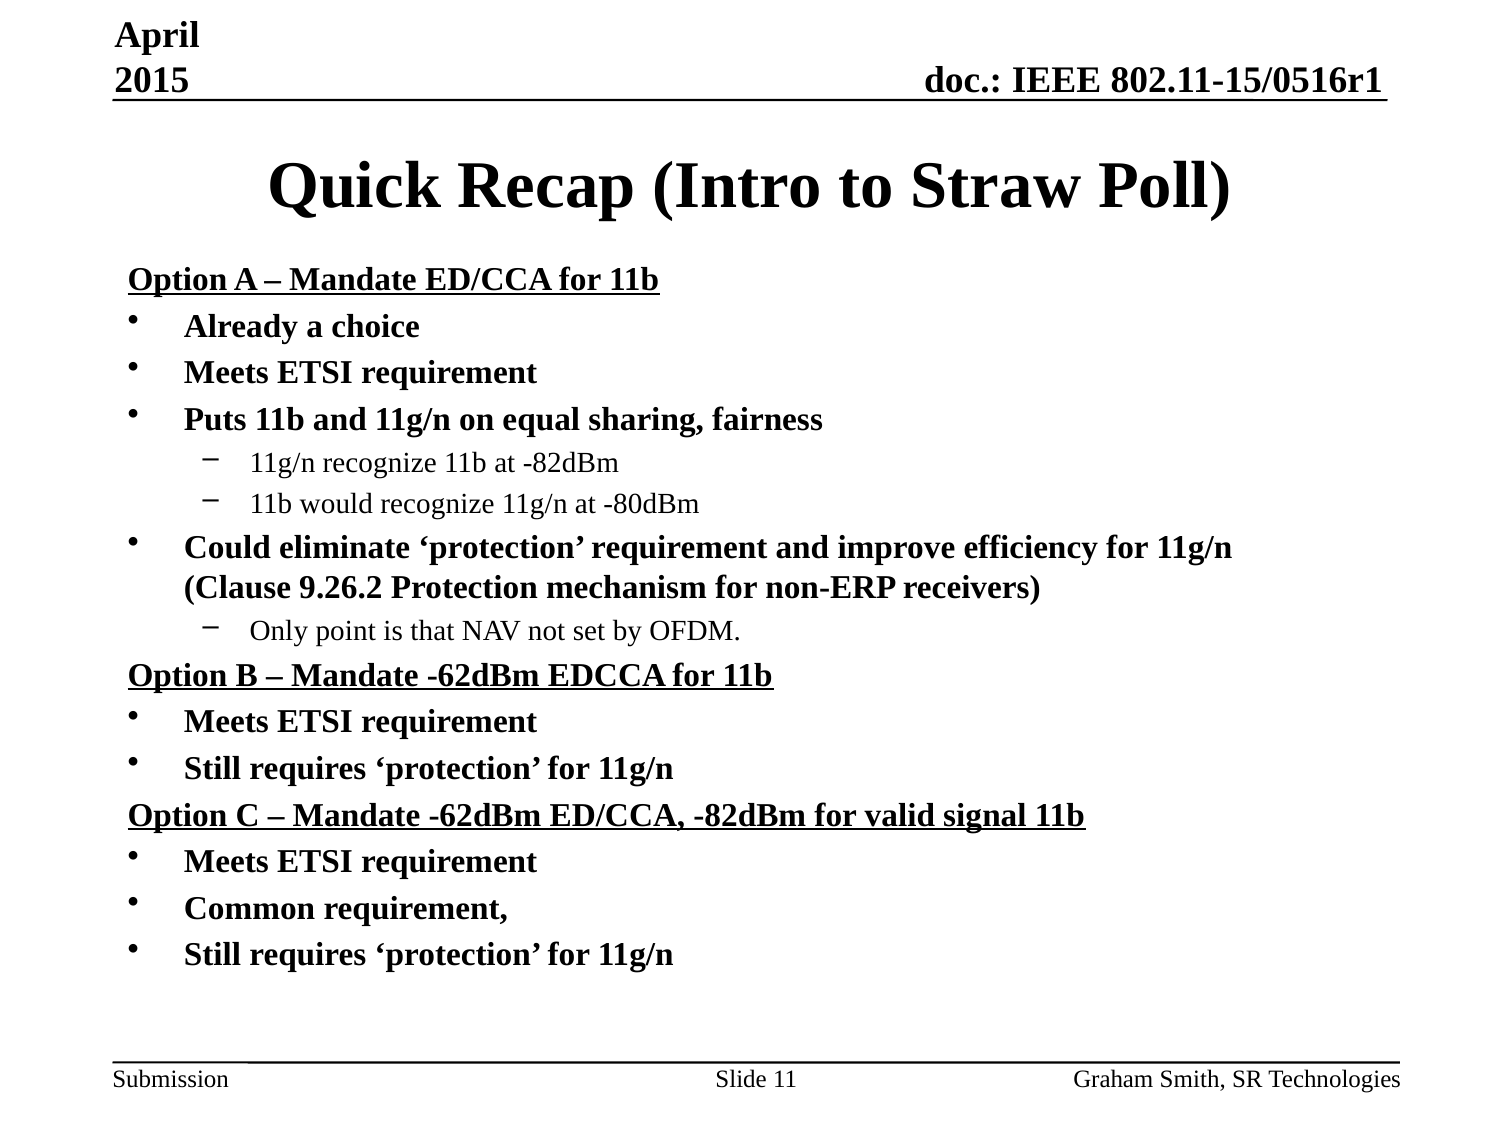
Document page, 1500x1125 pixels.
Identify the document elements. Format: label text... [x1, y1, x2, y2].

title Quick Recap (Intro to Straw Poll) [112, 112, 1388, 250]
footer Graham Smith, SR Technologies [1069, 1061, 1402, 1093]
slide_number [114, 54, 265, 101]
slide_number Slide 11 [712, 1061, 800, 1093]
list Option A – Mandate ED/CCA for 11b Already a choice Meets ETSI requirement Puts 11b and 11g/n on equal sharing, fairness 11g/n recognize 11b at -82dBm 11b would recognize 11g/n at -80dBm Could eliminate ‘protection’ requirement and improve efficiency for 11g/n (Clause 9.26.2 Protection mechanism for non-ERP receivers) Only point is that NAV not set by OFDM. Option B – Mandate -62dBm EDCCA for 11b Meets ETSI requirement Still requires ‘protection’ for 11g/n Option C – Mandate -62dBm ED/CCA, -82dBm for valid signal 11b Meets ETSI requirement Common requirement, Still requires ‘protection’ for 11g/n [112, 250, 1388, 1000]
